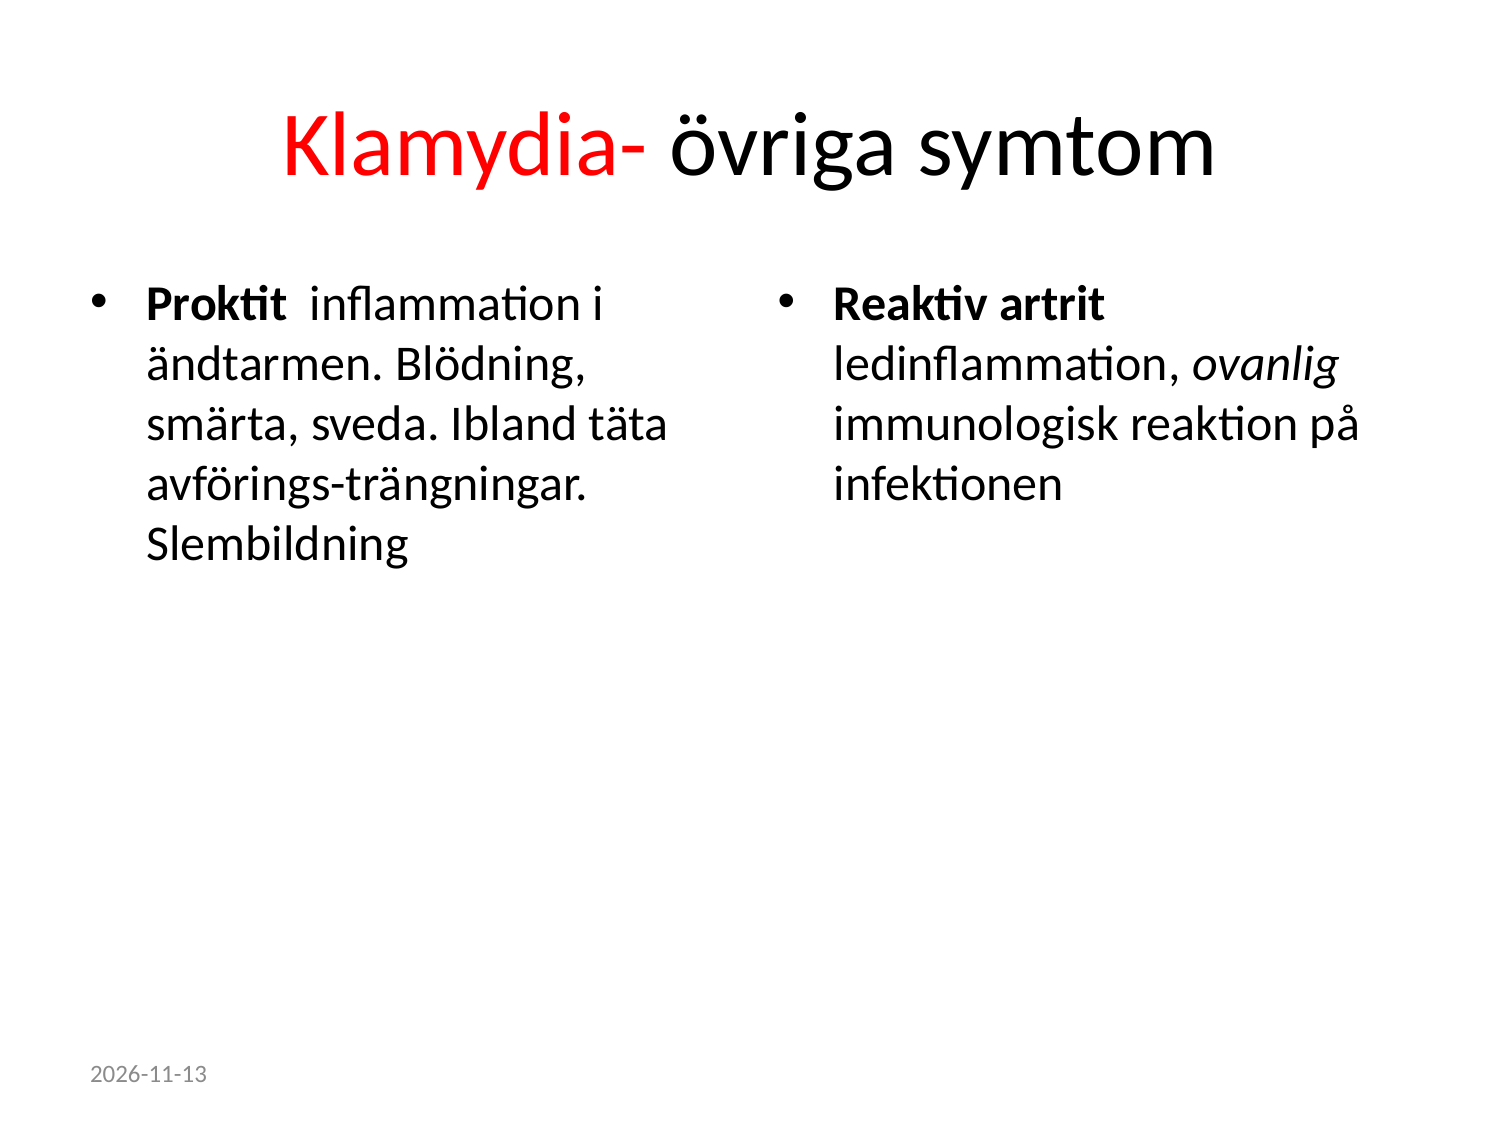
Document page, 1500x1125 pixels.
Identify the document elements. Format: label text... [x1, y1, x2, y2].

list Proktit inflammation i ändtarmen. Blödning, smärta, sveda. Ibland täta avförings-trängningar. Slembildning [75, 262, 738, 1005]
list Reaktiv artrit ledinflammation, ovanlig immunologisk reaktion på infektionen [762, 262, 1425, 1005]
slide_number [75, 1042, 425, 1103]
title Klamydia- övriga symtom [75, 45, 1425, 233]
